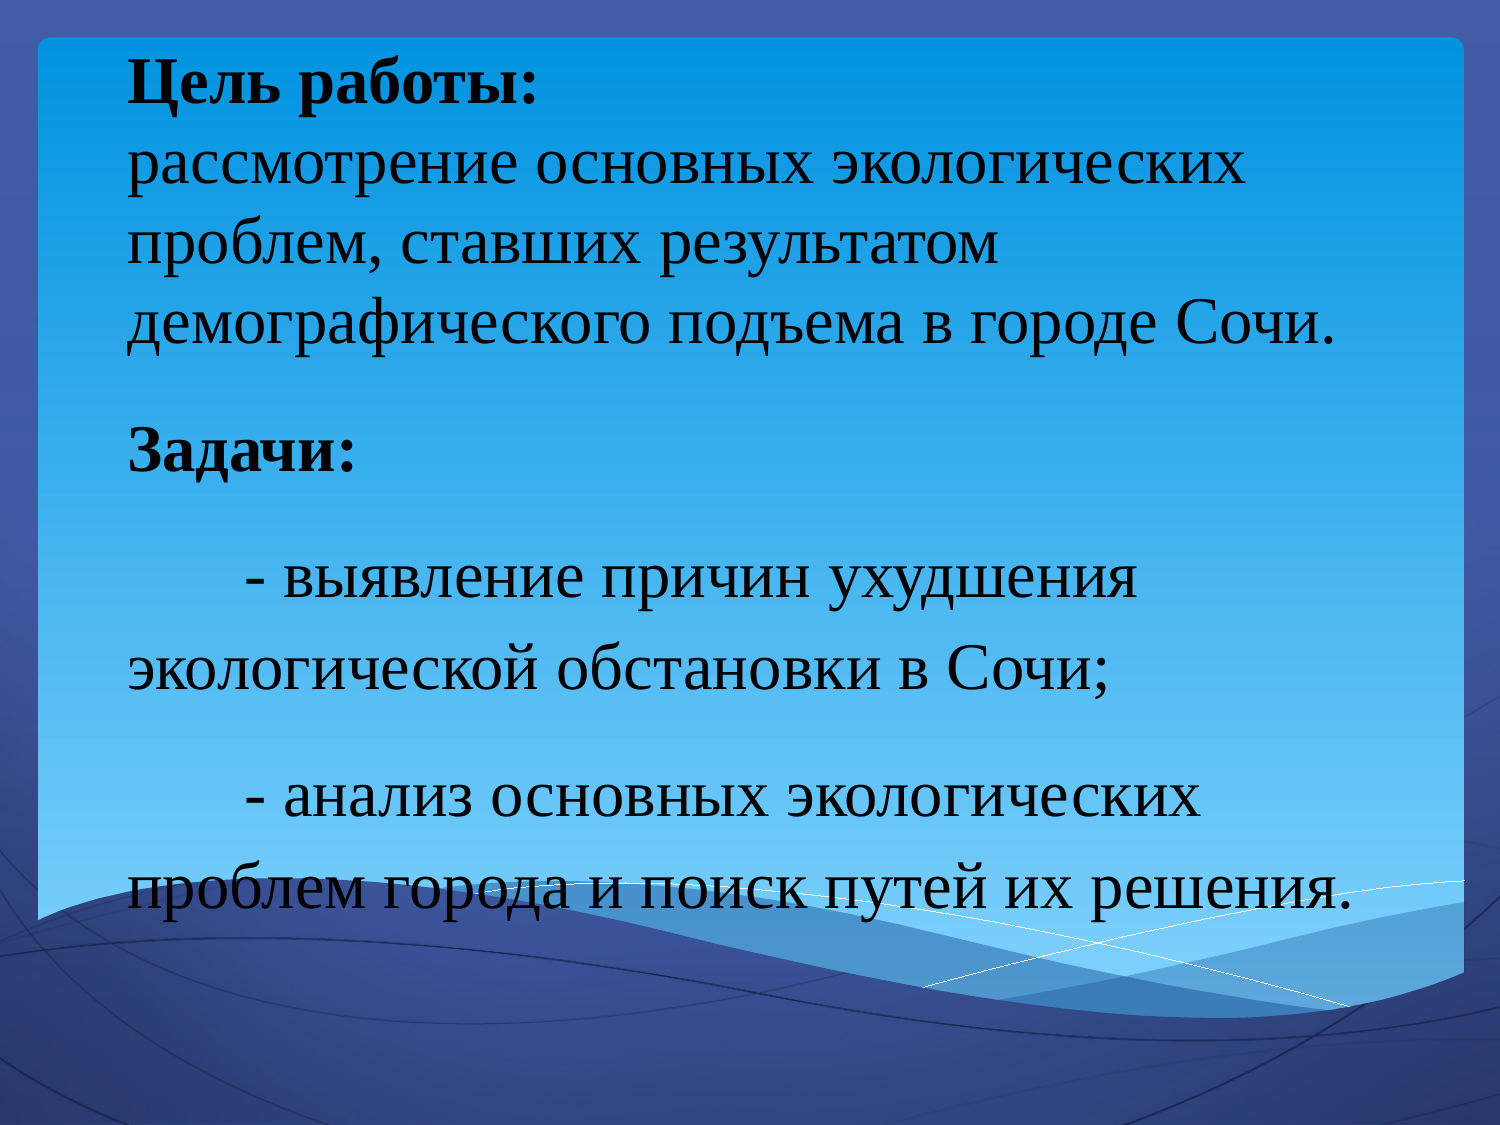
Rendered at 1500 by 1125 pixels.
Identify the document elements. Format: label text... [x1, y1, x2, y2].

title Цель работы: рассмотрение основных экологических проблем, ставших результатом демографического подъема в городе Сочи. [112, 0, 1388, 385]
subtitle Задачи: - выявление причин ухудшения экологической обстановки в Сочи; - анализ основных экологических проблем города и поиск путей их решения. [112, 385, 1453, 941]
